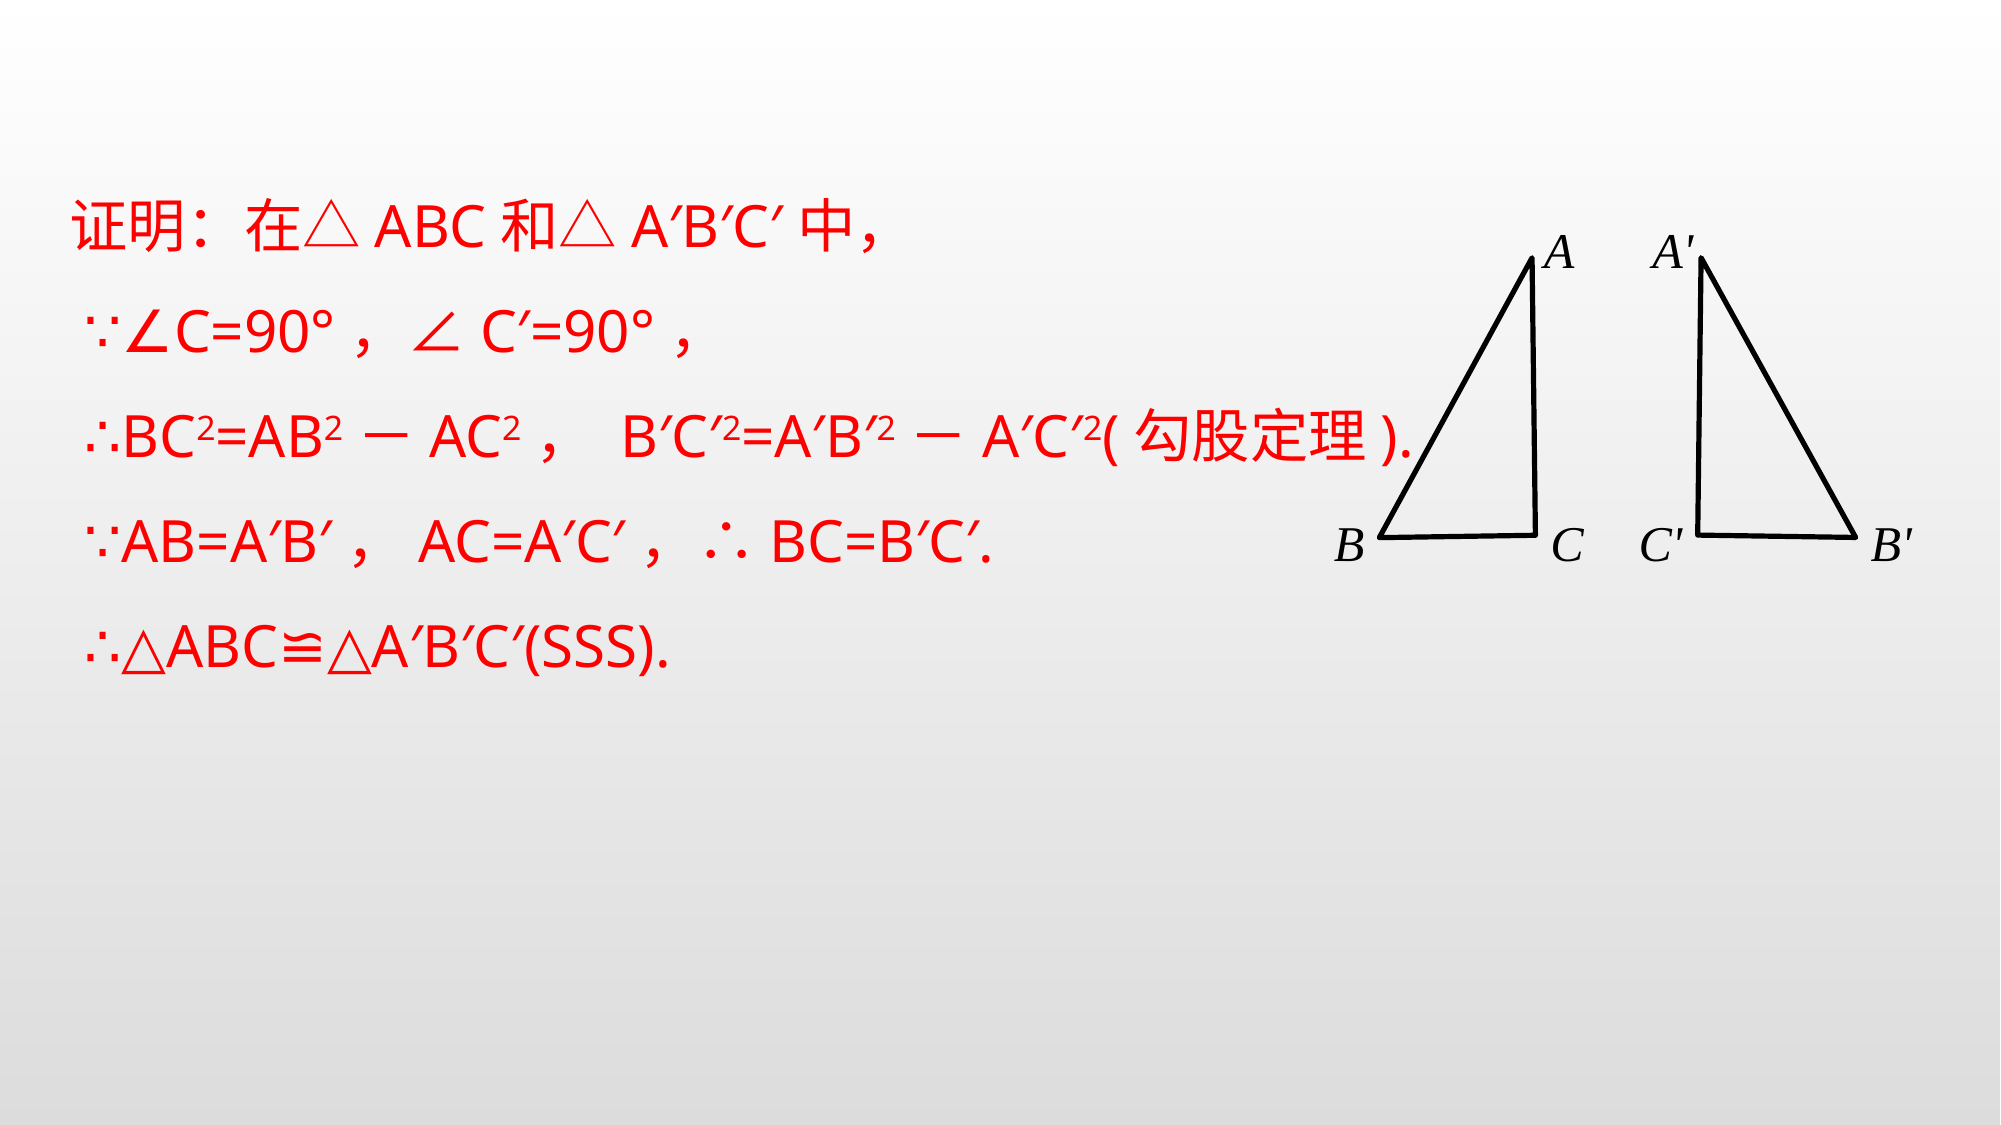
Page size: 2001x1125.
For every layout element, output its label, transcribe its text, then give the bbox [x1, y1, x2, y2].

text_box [1623, 211, 1928, 581]
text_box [1318, 211, 1599, 581]
text_box 证明：在△ABC和△A′B′C′中， ∵∠C=90°，∠C′=90°， ∴BC2=AB2－AC2， B′C′2=A′B′2－A′C′2(勾股定理). ∵AB=A′B′，AC=A′C′，∴BC=B′C′. ∴△ABC≌△A′B′C′(SSS). [54, 147, 1599, 687]
